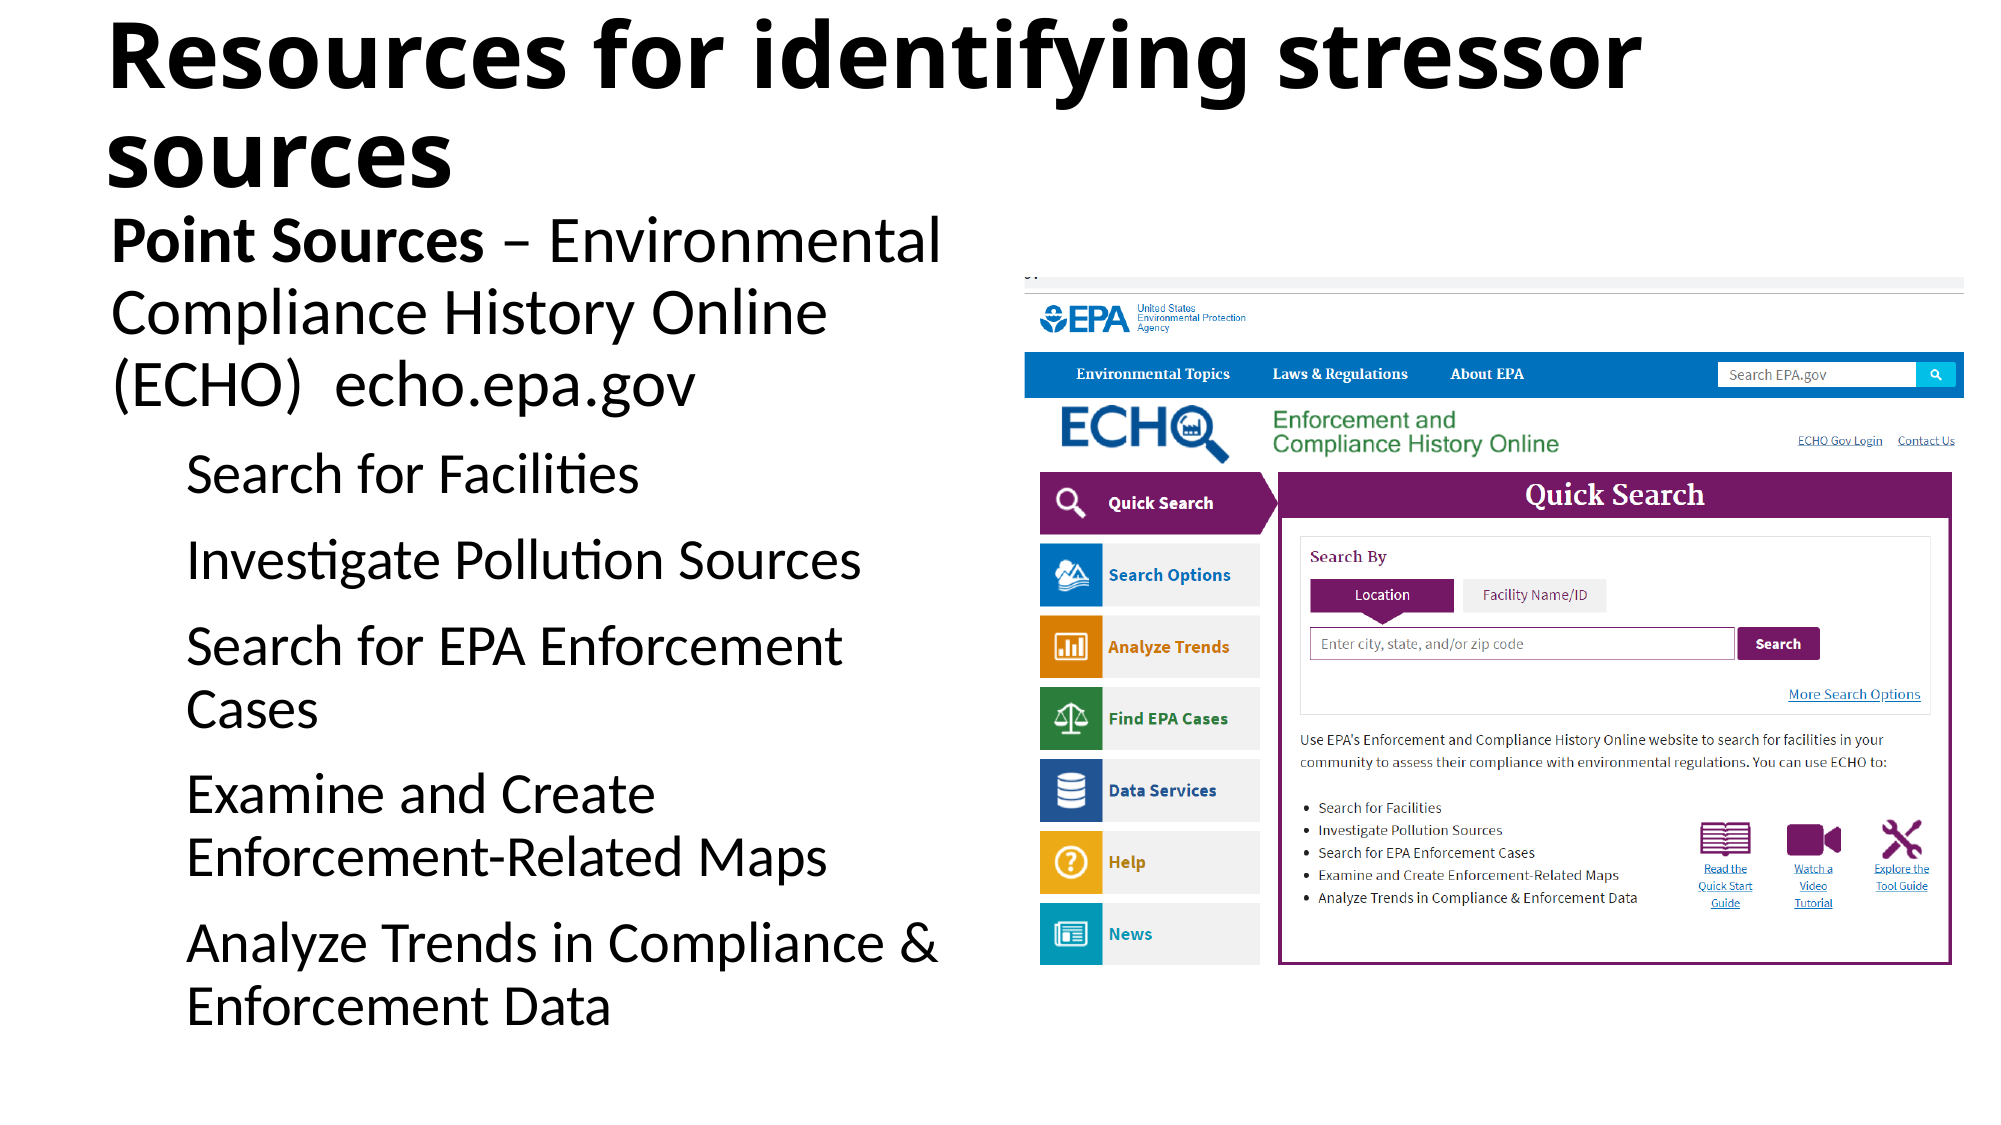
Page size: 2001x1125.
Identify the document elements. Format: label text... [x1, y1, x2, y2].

title Resources for identifying stressor sources [90, 0, 1816, 218]
picture [1024, 277, 1964, 965]
list Point Sources – Environmental Compliance History Online (ECHO) echo.epa.gov Search for Facilities Investigate Pollution Sources Search for EPA Enforcement Cases Examine and Create Enforcement-Related Maps Analyze Trends in Compliance & Enforcement Data [58, 197, 998, 1109]
